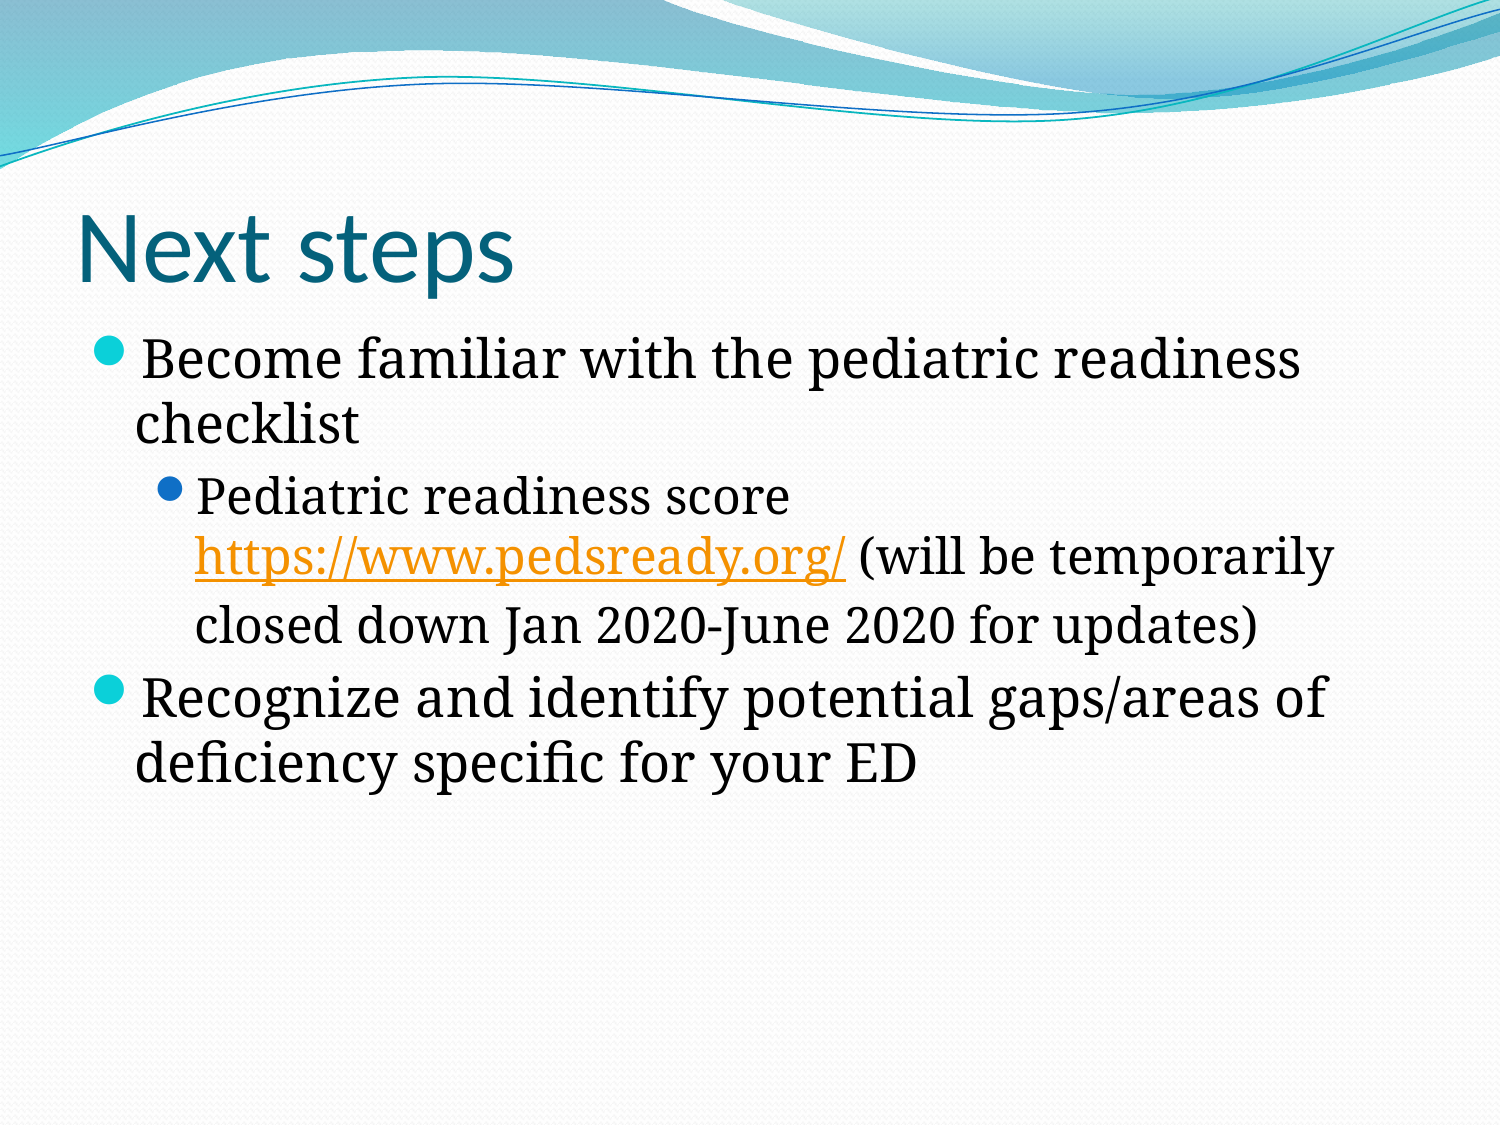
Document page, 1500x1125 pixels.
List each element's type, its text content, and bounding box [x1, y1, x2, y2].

title Next steps [75, 115, 1425, 303]
list Become familiar with the pediatric readiness checklist Pediatric readiness score https://www.pedsready.org/ (will be temporarily closed down Jan 2020-June 2020 for updates) Recognize and identify potential gaps/areas of deficiency specific for your ED [75, 317, 1425, 1038]
